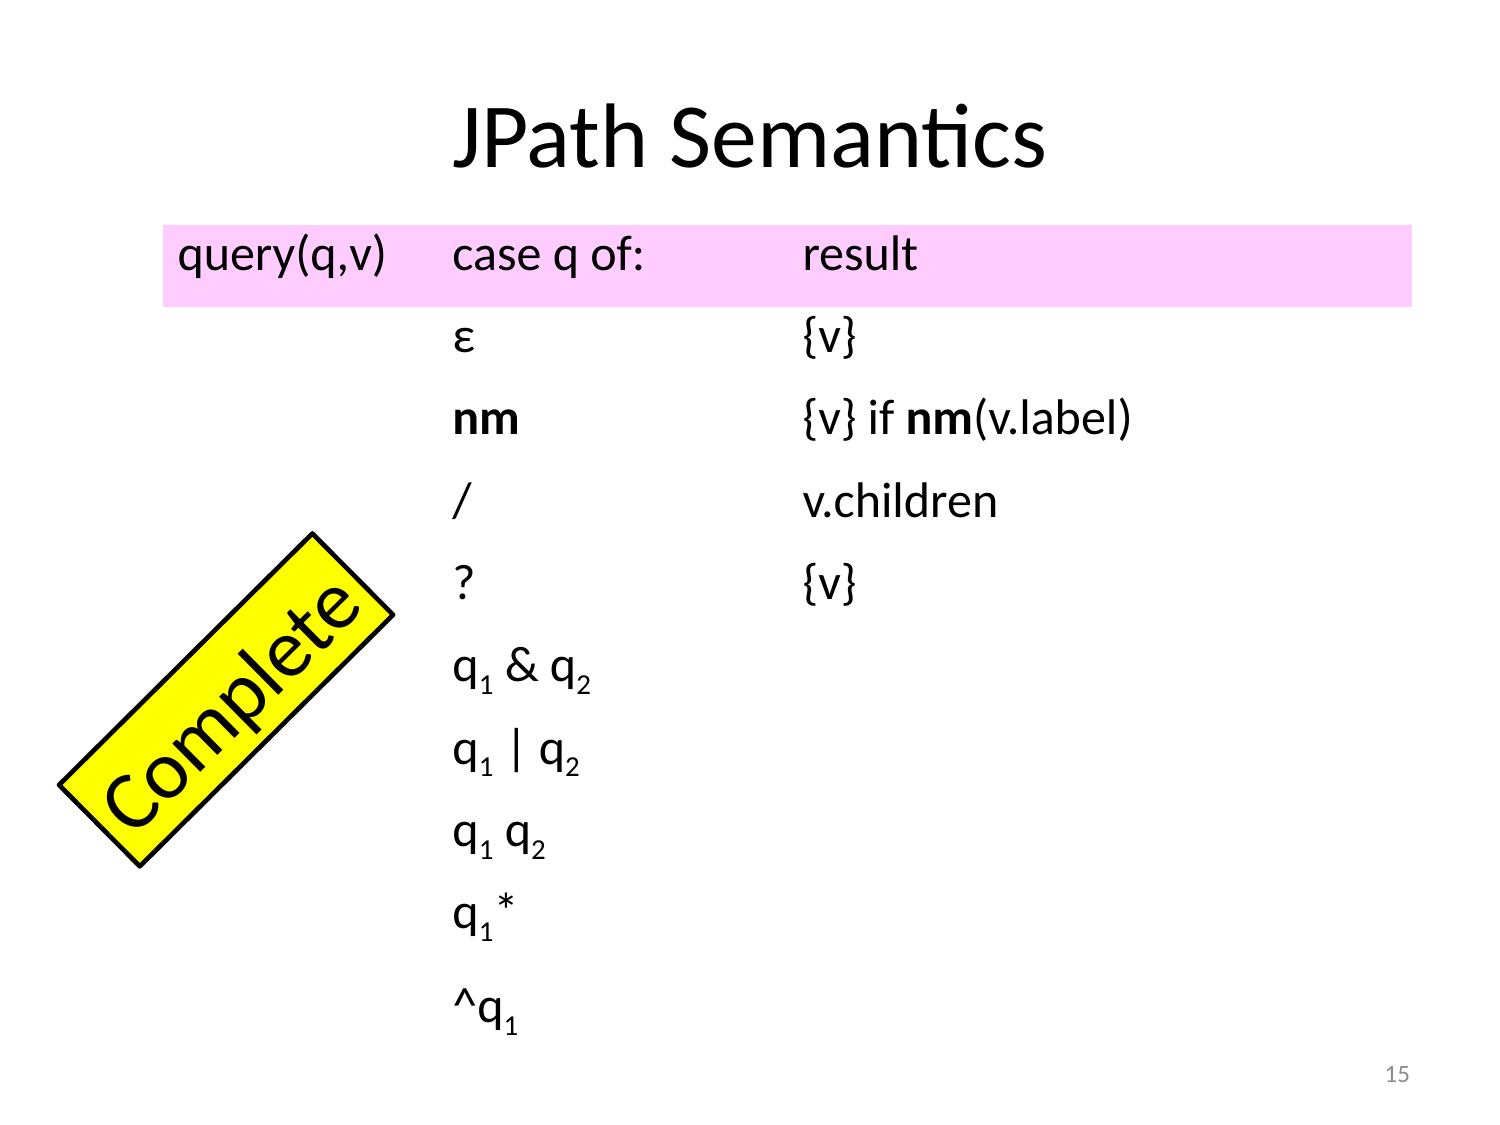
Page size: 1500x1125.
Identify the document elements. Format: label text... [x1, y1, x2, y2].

text_box Complete [59, 533, 394, 867]
title JPath Semantics [75, 37, 1425, 225]
slide_number 15 [1074, 1042, 1425, 1103]
